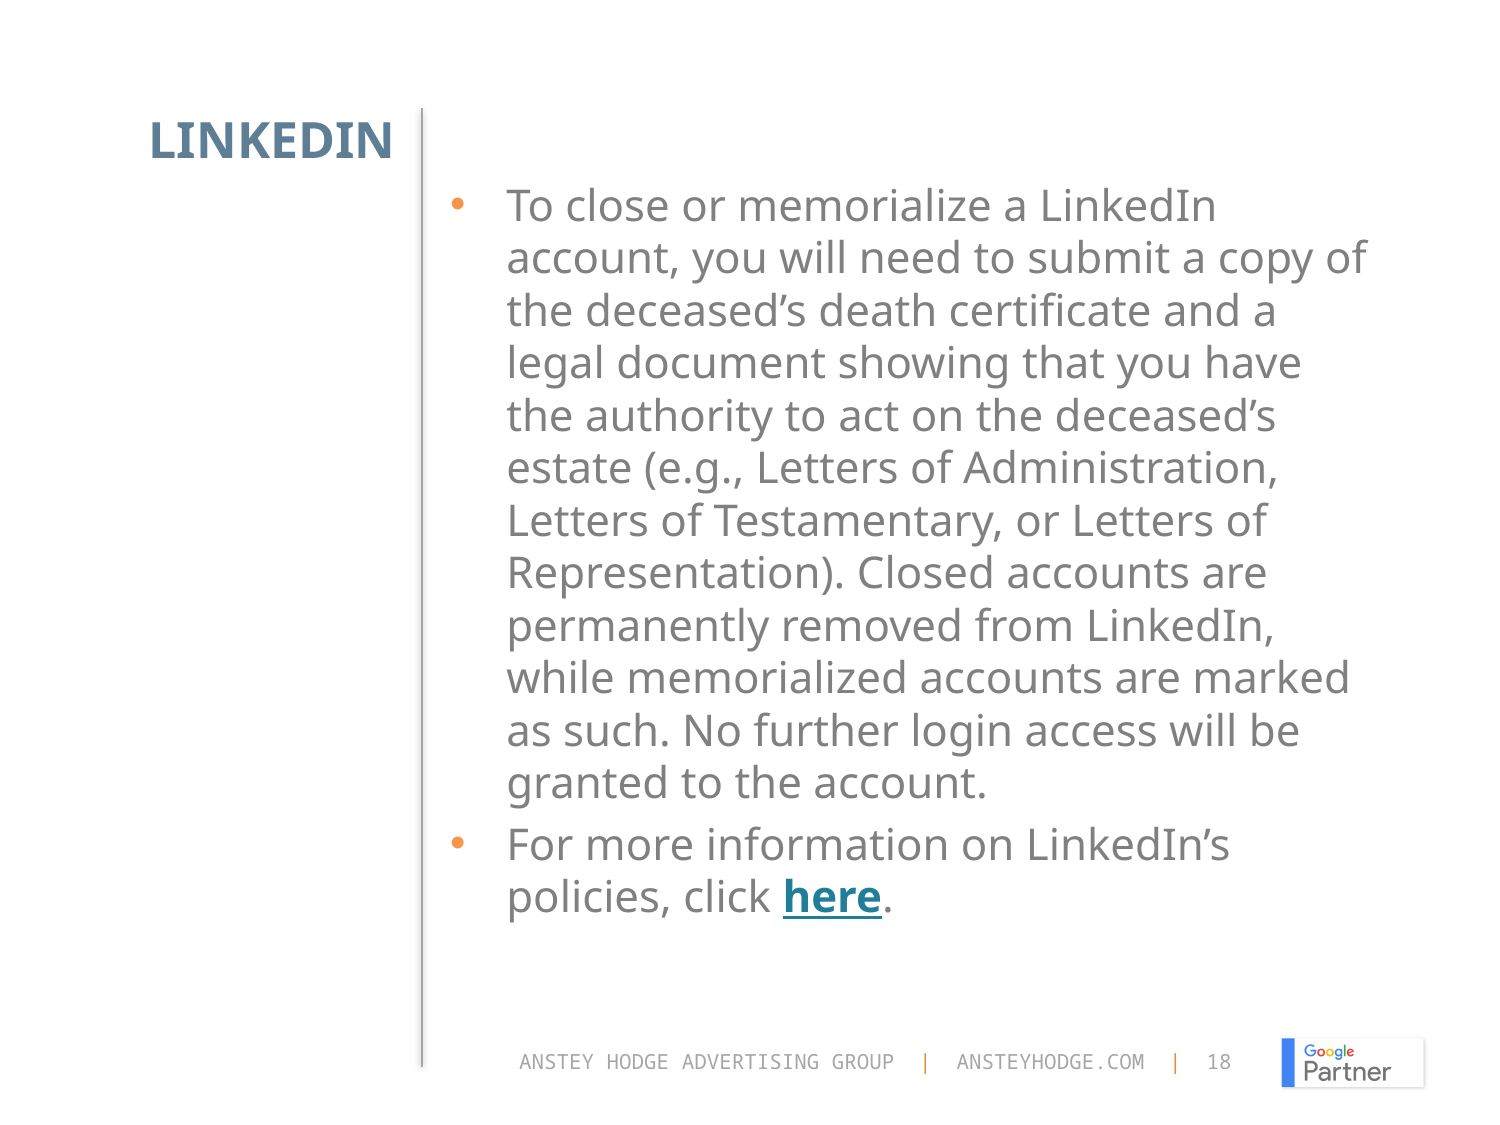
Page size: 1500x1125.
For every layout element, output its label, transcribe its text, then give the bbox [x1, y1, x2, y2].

picture [1279, 1034, 1429, 1093]
list To close or memorialize a LinkedIn account, you will need to submit a copy of the deceased’s death certificate and a legal document showing that you have the authority to act on the deceased’s estate (e.g., Letters of Administration, Letters of Testamentary, or Letters of Representation). Closed accounts are permanently removed from LinkedIn, while memorialized accounts are marked as such. No further login access will be granted to the account. For more information on LinkedIn’s policies, click here. [449, 108, 1379, 934]
title linkedin [75, 108, 396, 297]
